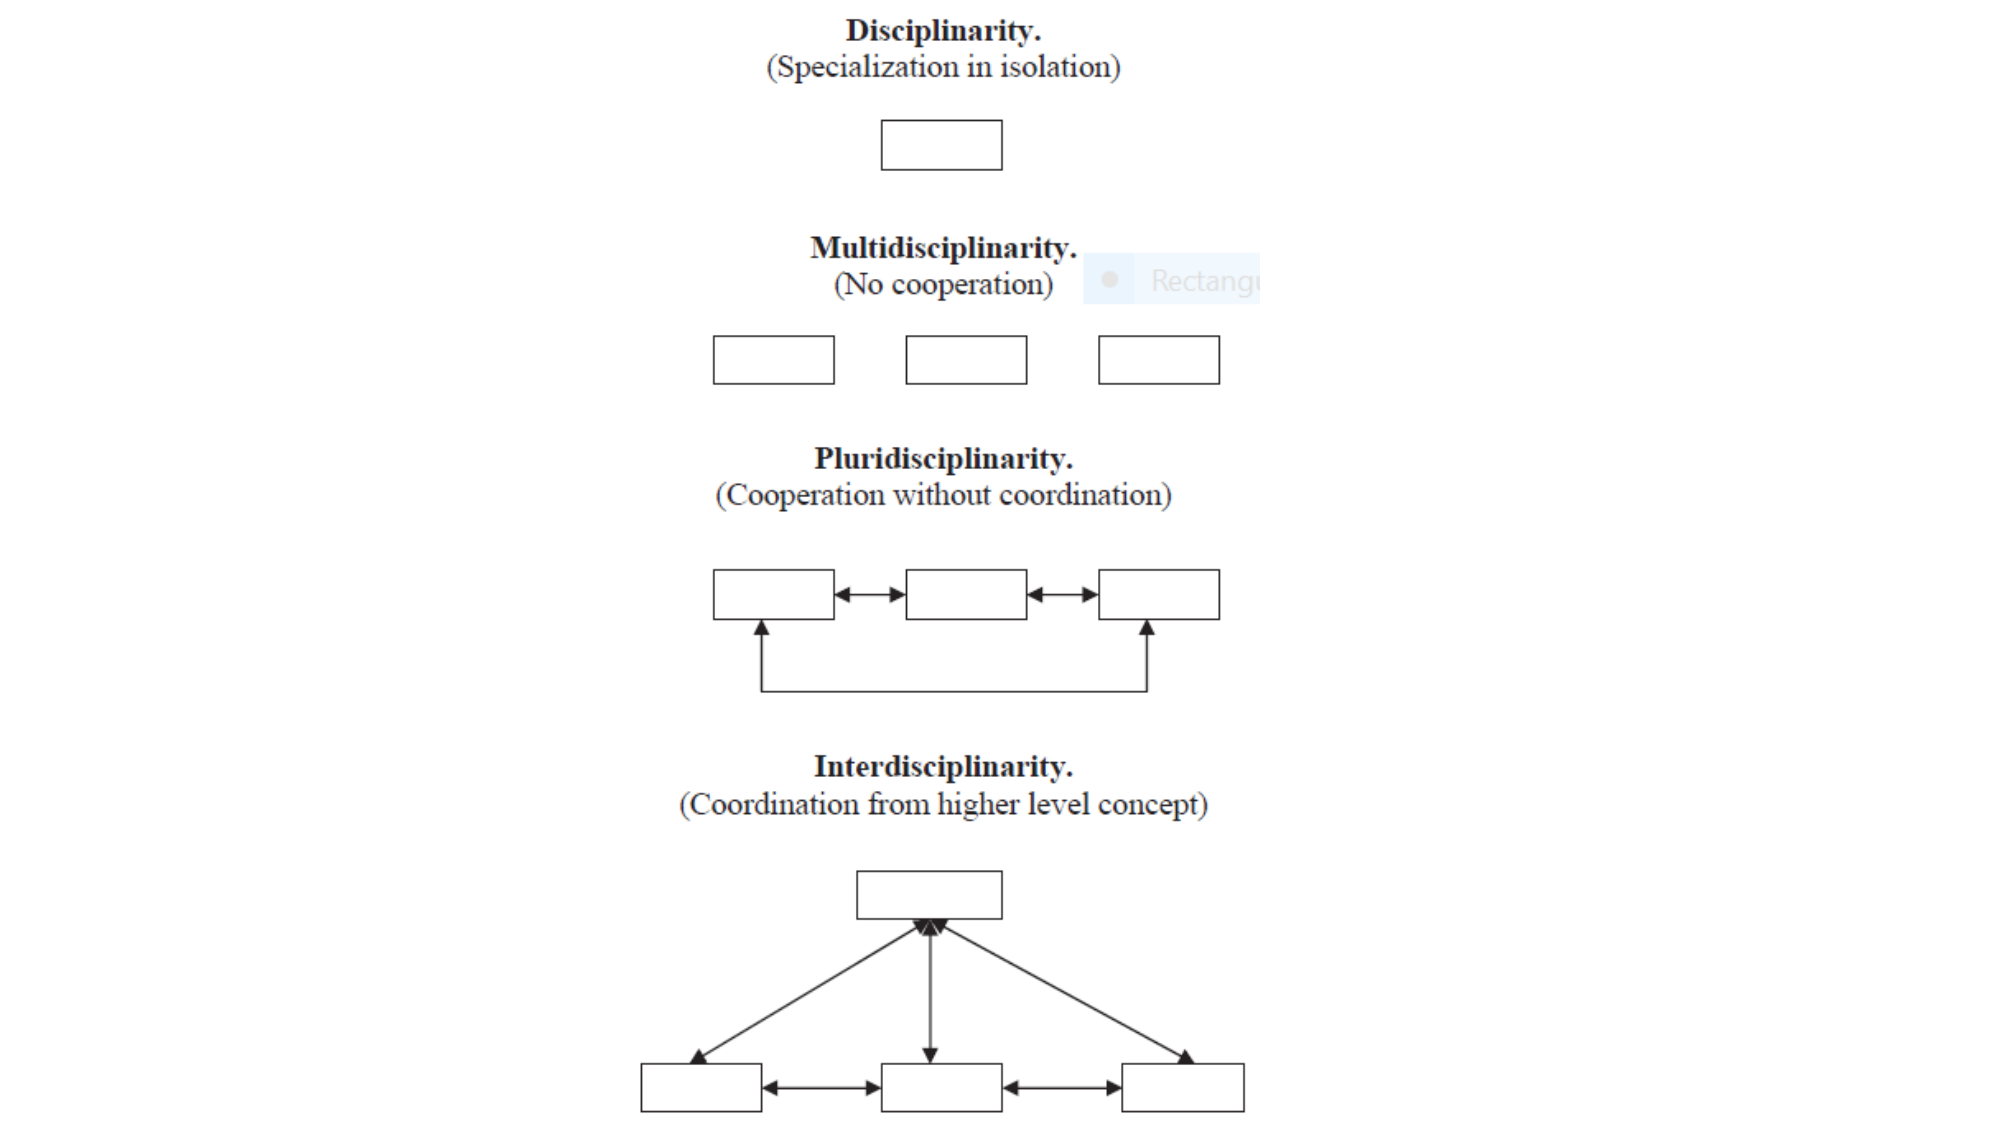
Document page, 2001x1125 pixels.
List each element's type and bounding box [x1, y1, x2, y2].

list [636, 8, 1260, 1121]
